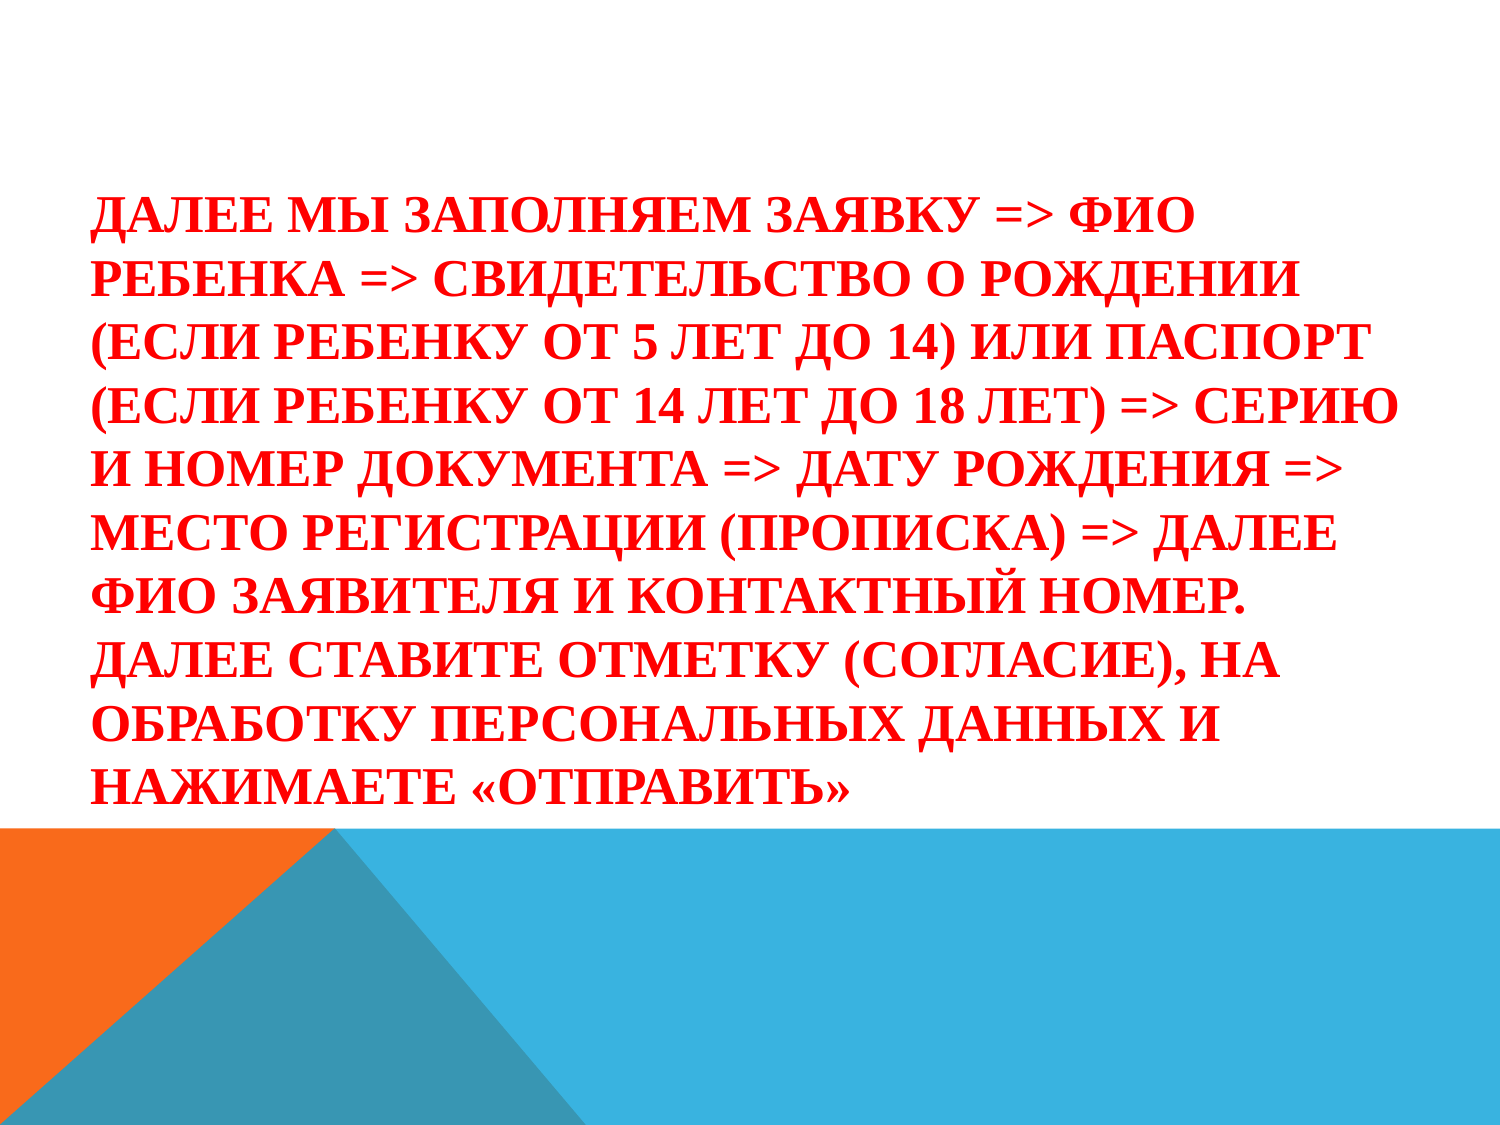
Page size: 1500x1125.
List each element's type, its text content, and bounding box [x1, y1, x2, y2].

title Далее мы заполняем заявку => ФИО ребенка => свидетельство о рождении (если ребенку от 5 лет до 14) или паспорт (если ребенку от 14 лет до 18 лет) => серию и номер документа => дату рождения => место регистрации (прописка) => далее ФИО заявителя и контактный номер. Далее ставите отметку (согласие), на обработку персональных данных и нажимаете «ОТПРАВИТЬ» [75, 137, 1425, 858]
